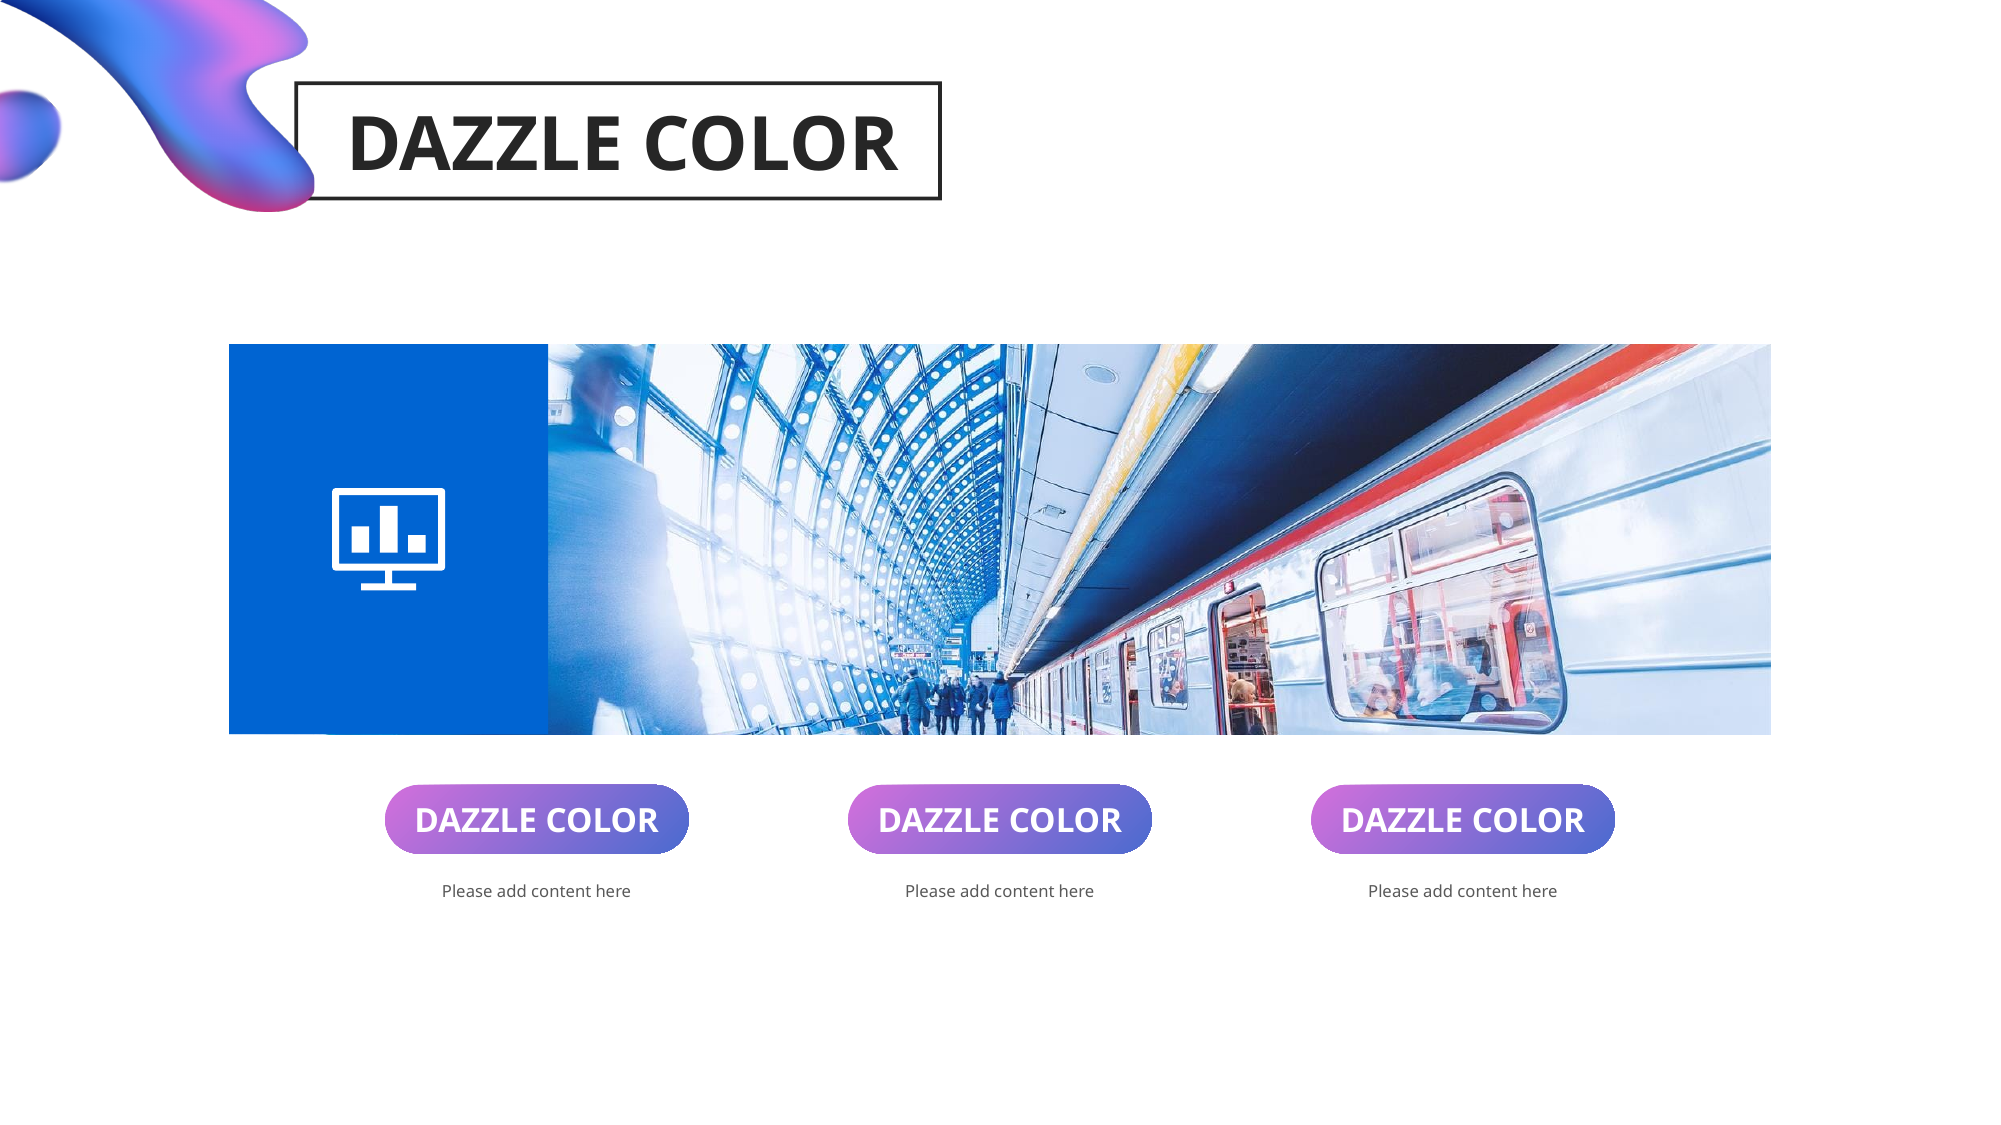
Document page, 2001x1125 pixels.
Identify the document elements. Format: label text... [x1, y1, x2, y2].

text_box DAZZLE COLOR [331, 87, 914, 193]
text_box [229, 344, 1771, 909]
picture [0, 0, 315, 263]
text_box [315, 80, 943, 202]
